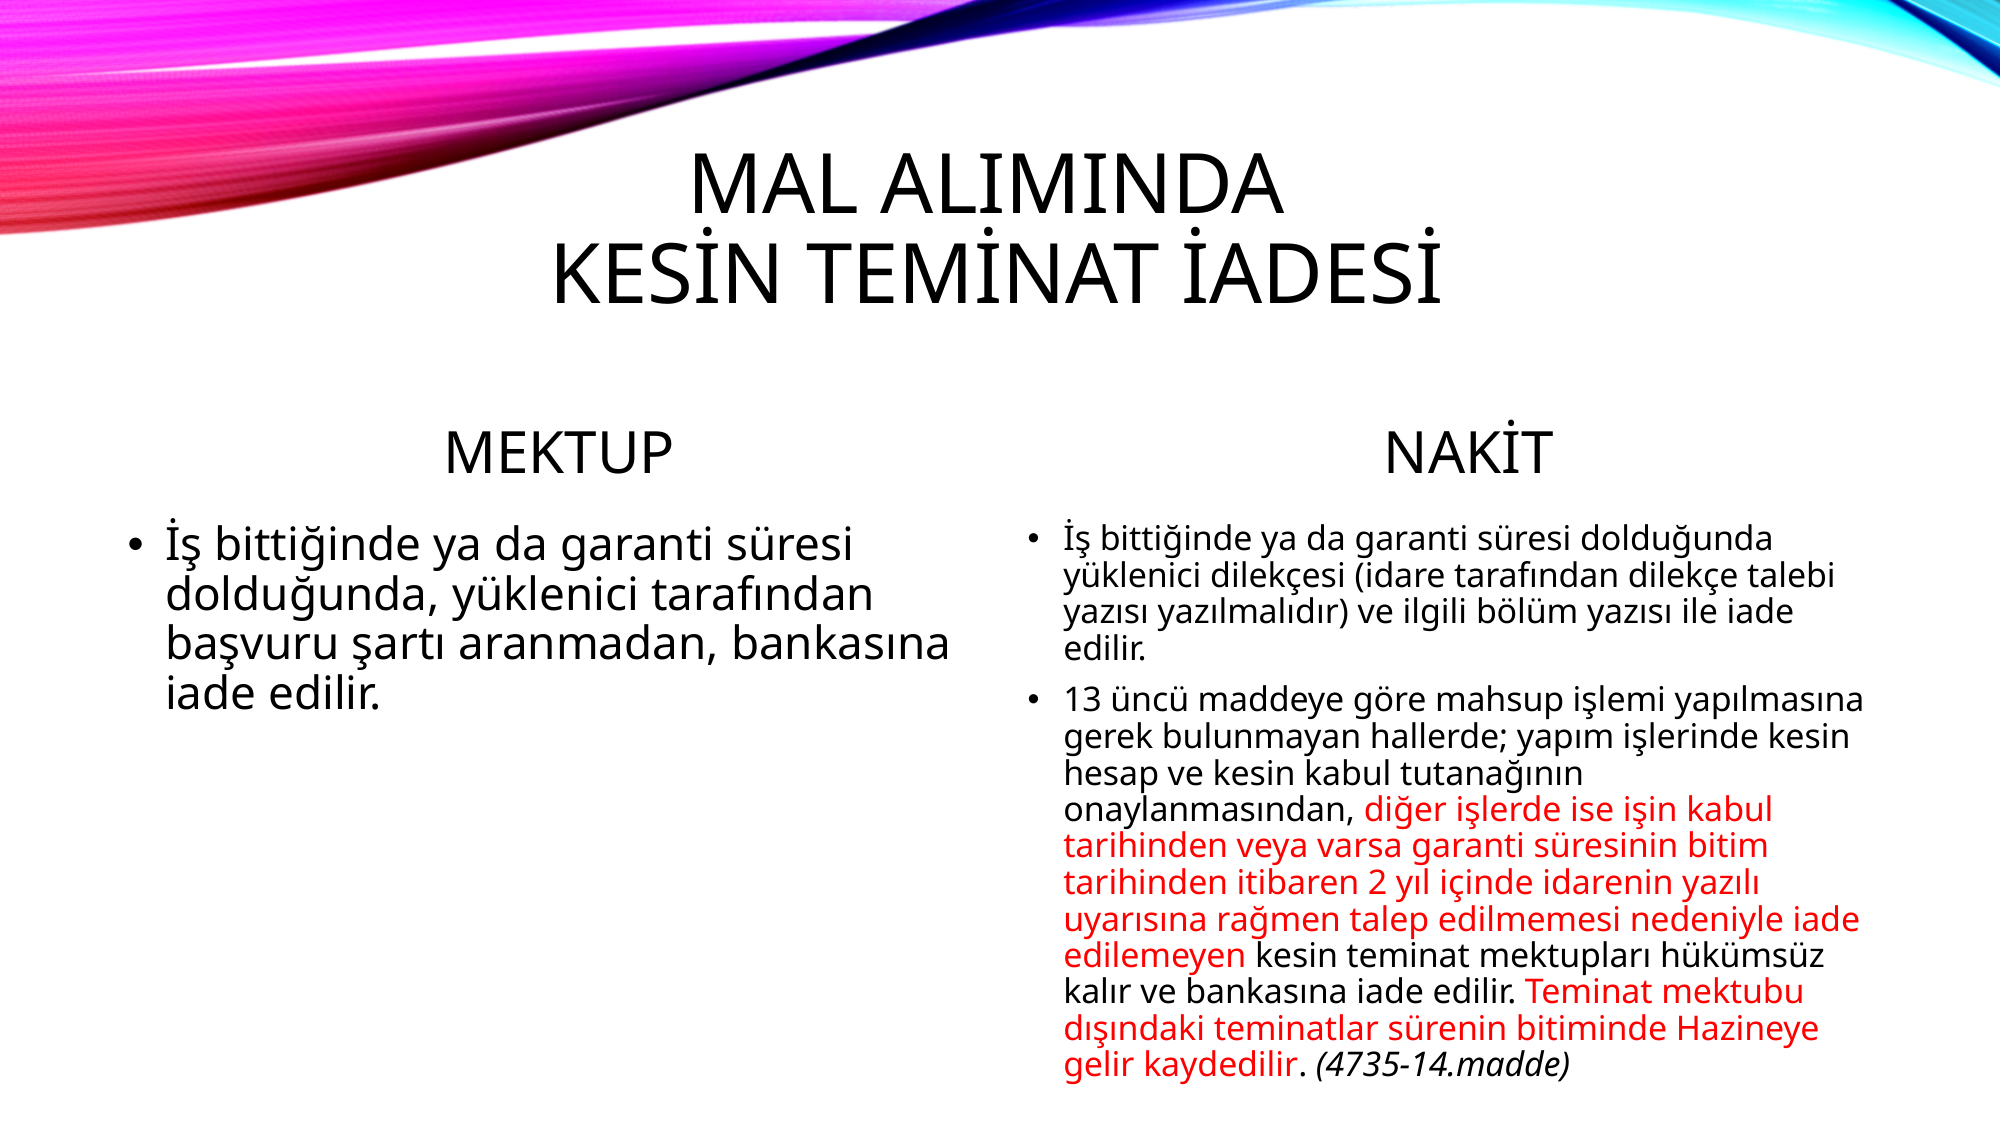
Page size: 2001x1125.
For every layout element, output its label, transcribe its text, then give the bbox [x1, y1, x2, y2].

picture [1890, 0, 2000, 75]
list İş bittiğinde ya da garanti süresi dolduğunda yüklenici dilekçesi (idare tarafından dilekçe talebi yazısı yazılmalıdır) ve ilgili bölüm yazısı ile iade edilir. 13 üncü maddeye göre mahsup işlemi yapılmasına gerek bulunmayan hallerde; yapım işlerinde kesin hesap ve kesin kabul tutanağının onaylanmasından, diğer işlerde ise işin kabul tarihinden veya varsa garanti süresinin bitim tarihinden itibaren 2 yıl içinde idarenin yazılı uyarısına rağmen talep edilmemesi nedeniyle iade edilemeyen kesin teminat mektupları hükümsüz kalır ve bankasına iade edilir. Teminat mektubu dışındaki teminatlar sürenin bitiminde Hazineye gelir kaydedilir. (4735-14.madde) [1012, 513, 1888, 1101]
list İş bittiğinde ya da garanti süresi dolduğunda, yüklenici tarafından başvuru şartı aranmadan, bankasına iade edilir. [112, 513, 984, 1021]
list NAKİT [1050, 358, 1888, 494]
list MEKTUP [150, 358, 984, 494]
picture [1910, 0, 2000, 45]
title MAL ALIMINDA KESİN TEMİNAT İADESİ [474, 125, 1520, 338]
picture [0, 0, 2000, 237]
